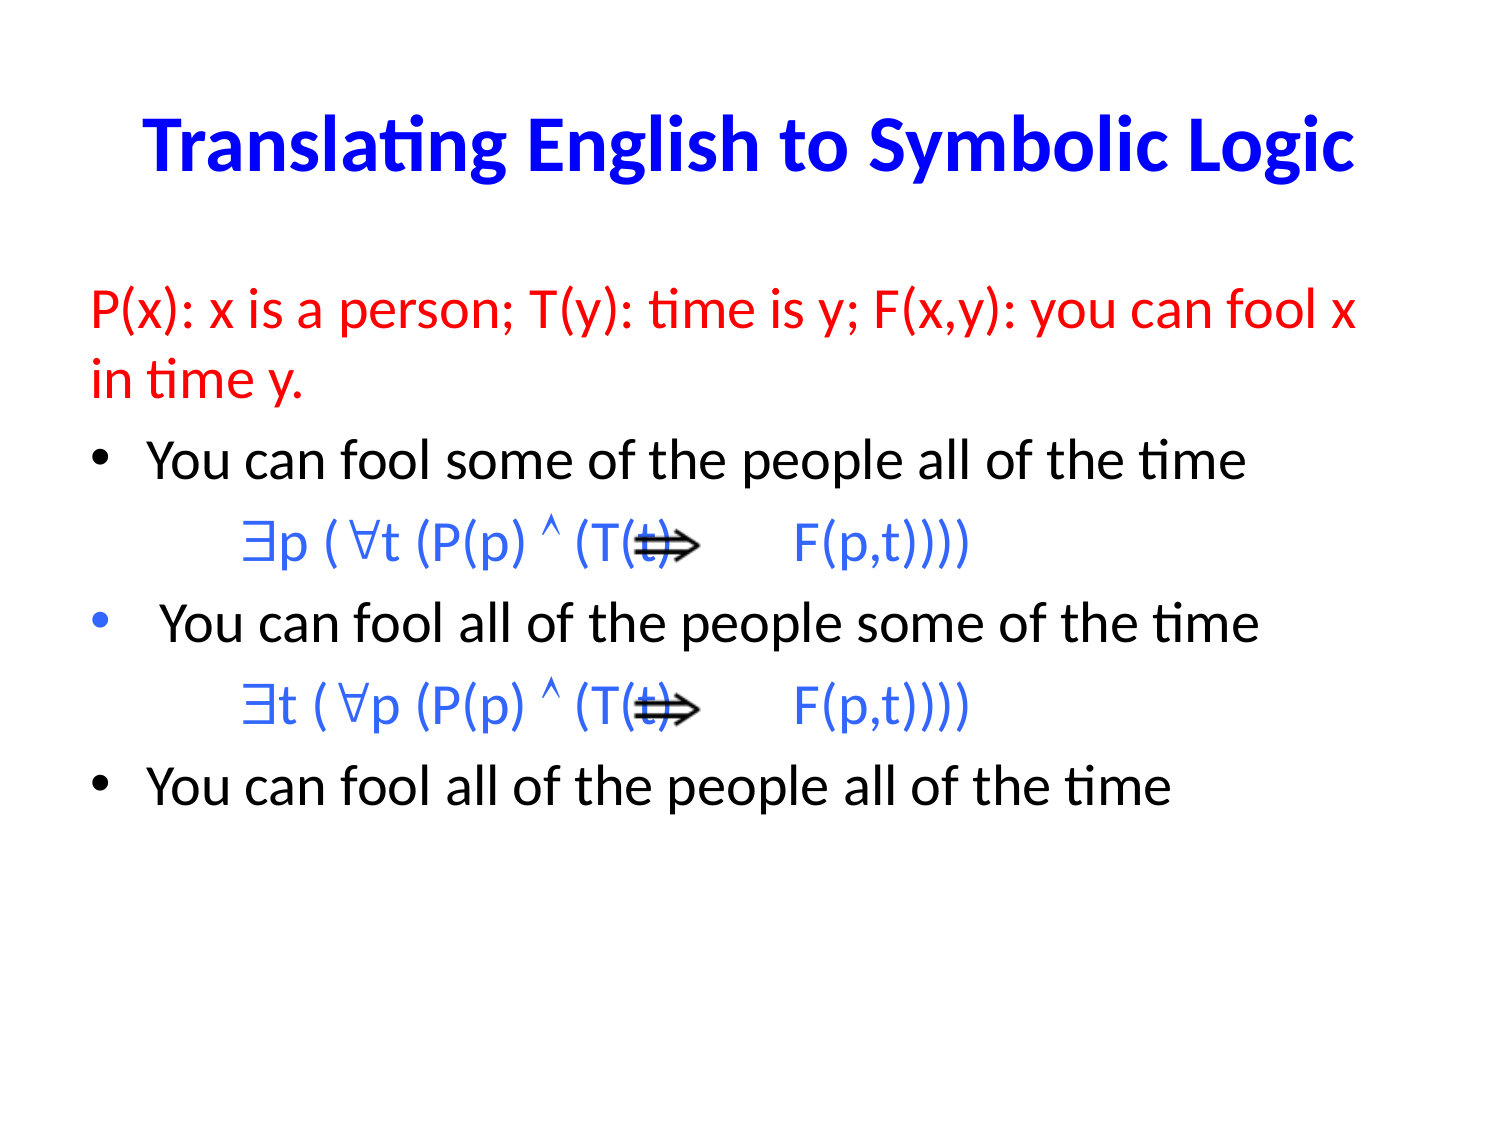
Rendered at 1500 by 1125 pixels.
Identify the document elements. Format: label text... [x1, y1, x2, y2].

title Translating English to Symbolic Logic [75, 45, 1425, 233]
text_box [630, 688, 703, 731]
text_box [630, 524, 703, 567]
list P(x): x is a person; T(y): time is y; F(x,y): you can fool x in time y. You can fool some of the people all of the time p (t (P(p)  (T(t) F(p,t)))) You can fool all of the people some of the time t (p (P(p)  (T(t) F(p,t)))) You can fool all of the people all of the time [75, 262, 1425, 1005]
